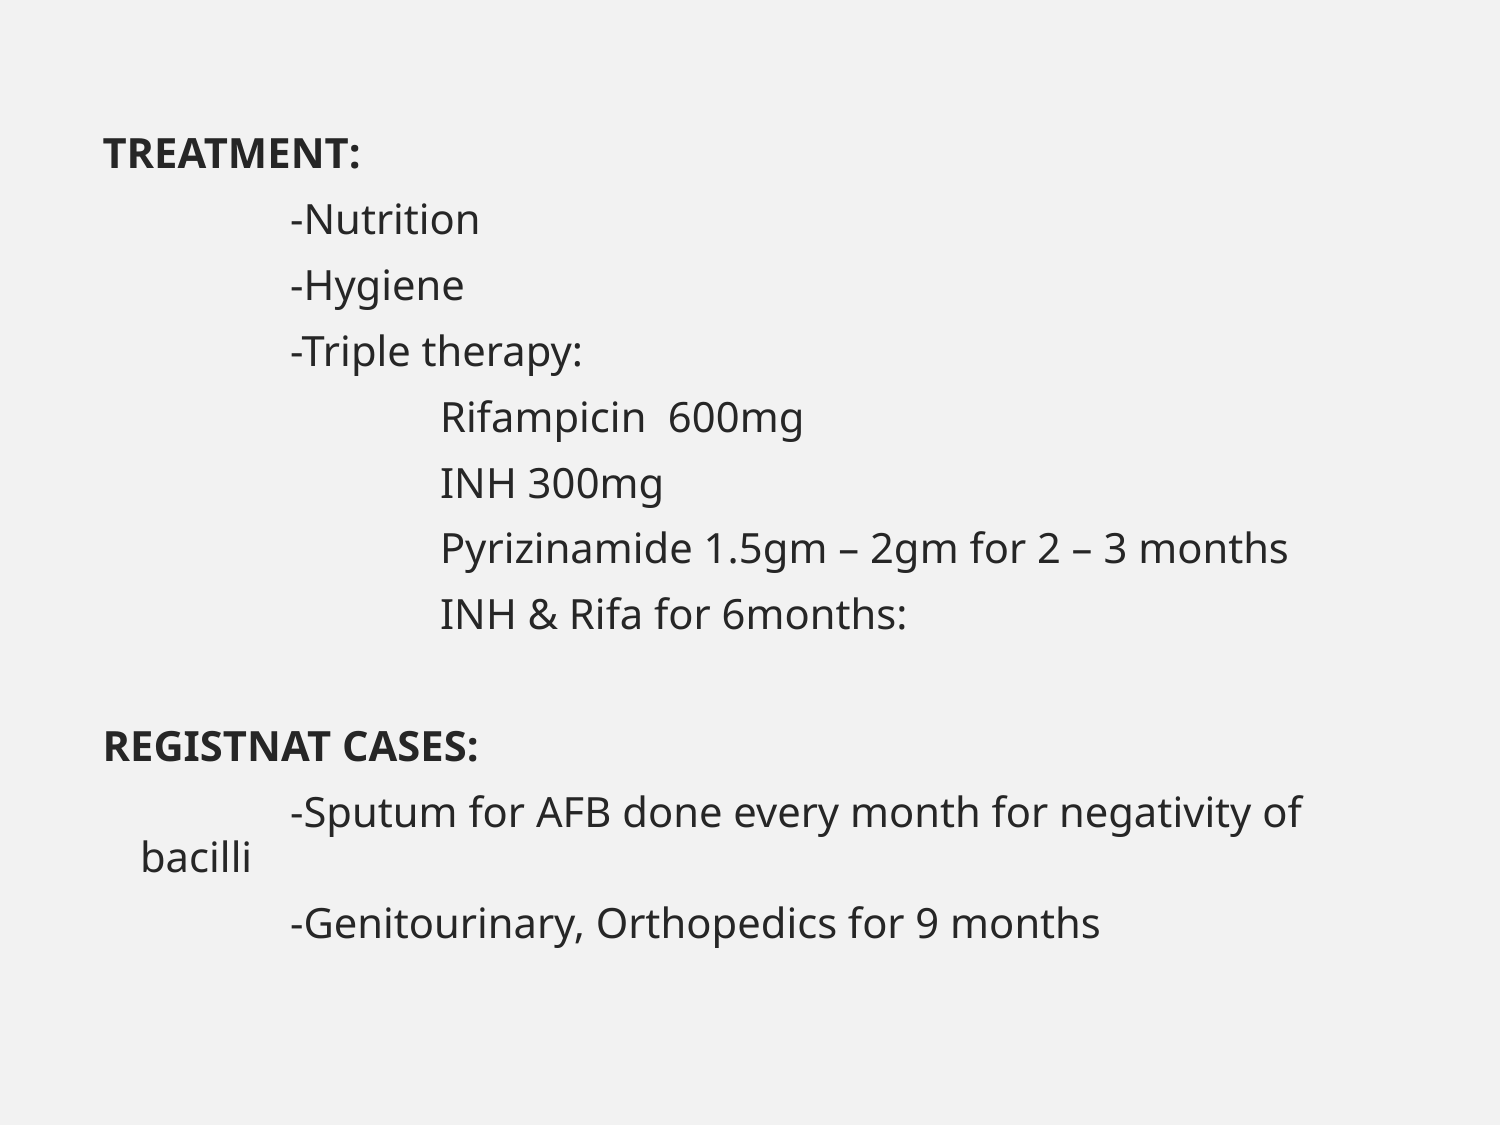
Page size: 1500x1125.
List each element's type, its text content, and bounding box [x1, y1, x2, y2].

list TREATMENT: -Nutrition -Hygiene -Triple therapy: Rifampicin 600mg INH 300mg Pyrizinamide 1.5gm – 2gm for 2 – 3 months INH & Rifa for 6months: REGISTNAT CASES: -Sputum for AFB done every month for negativity of bacilli -Genitourinary, Orthopedics for 9 months [87, 125, 1413, 1000]
